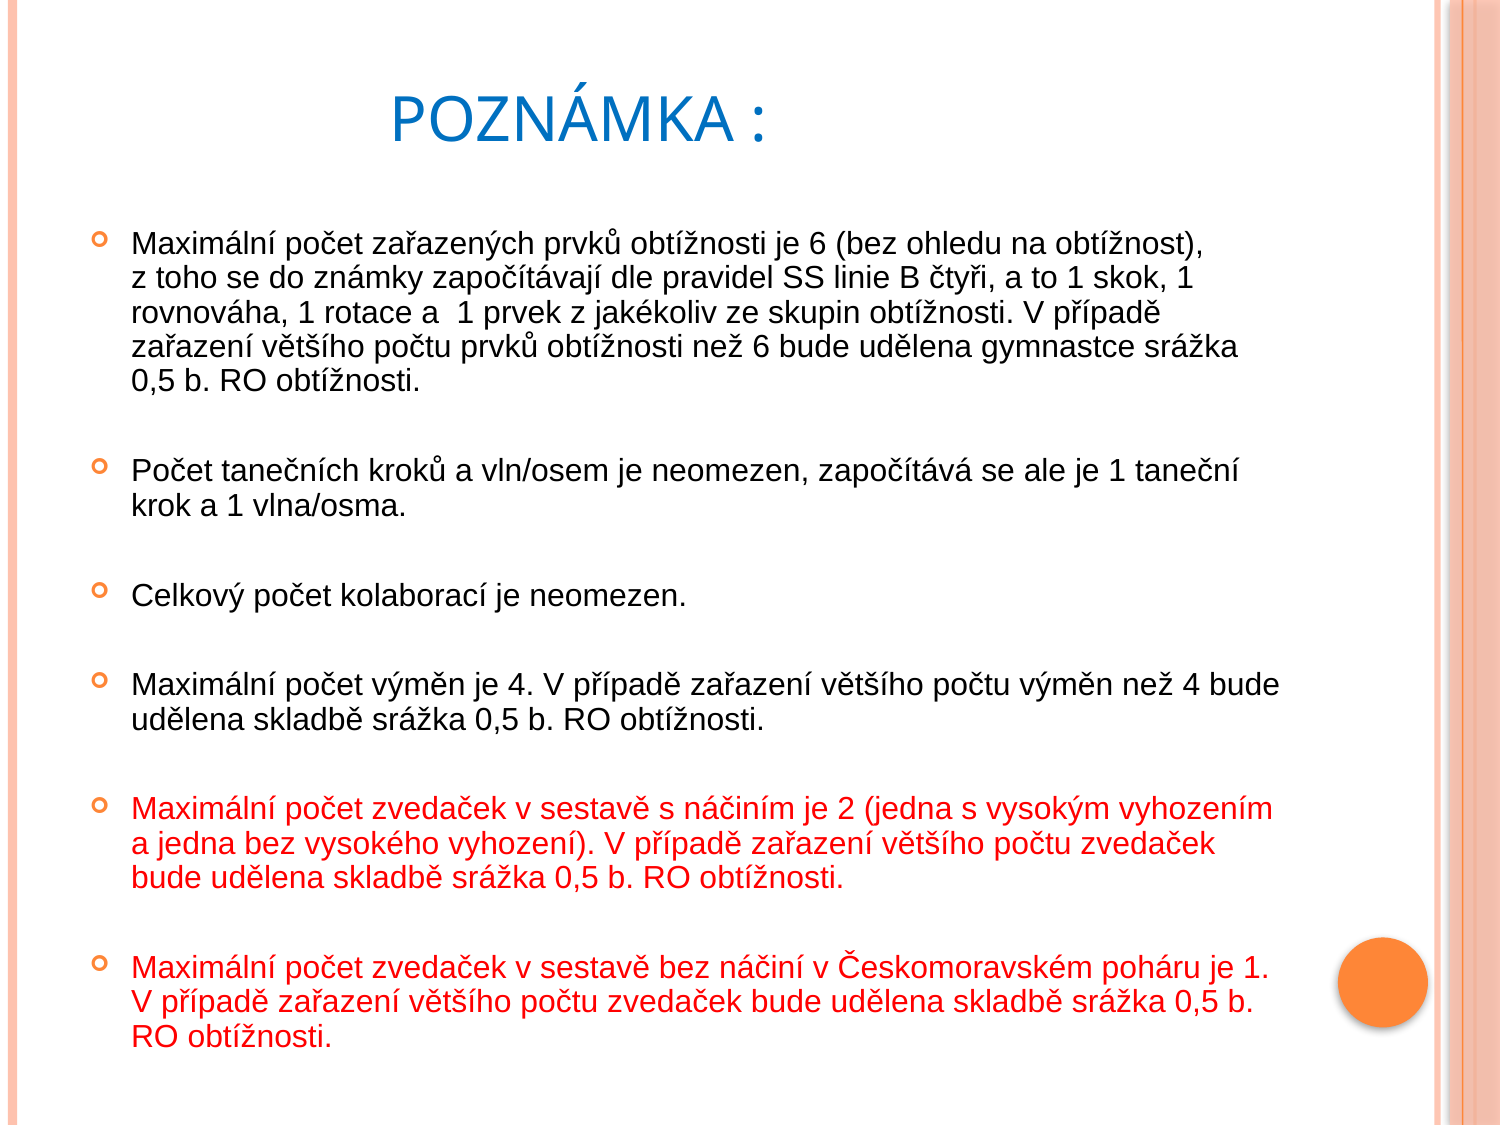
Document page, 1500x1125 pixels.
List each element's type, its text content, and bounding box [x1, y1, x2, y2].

title POZNÁMKA : [75, 45, 1300, 161]
list Maximální počet zařazených prvků obtížnosti je 6 (bez ohledu na obtížnost), z toho se do známky započítávají dle pravidel SS linie B čtyři, a to 1 skok, 1 rovnováha, 1 rotace a 1 prvek z jakékoliv ze skupin obtížnosti. V případě zařazení většího počtu prvků obtížnosti než 6 bude udělena gymnastce srážka 0,5 b. RO obtížnosti. Počet tanečních kroků a vln/osem je neomezen, započítává se ale je 1 taneční krok a 1 vlna/osma. Celkový počet kolaborací je neomezen. Maximální počet výměn je 4. V případě zařazení většího počtu výměn než 4 bude udělena skladbě srážka 0,5 b. RO obtížnosti. Maximální počet zvedaček v sestavě s náčiním je 2 (jedna s vysokým vyhozením a jedna bez vysokého vyhození). V případě zařazení většího počtu zvedaček bude udělena skladbě srážka 0,5 b. RO obtížnosti. Maximální počet zvedaček v sestavě bez náčiní v Českomoravském poháru je 1. V případě zařazení většího počtu zvedaček bude udělena skladbě srážka 0,5 b. RO obtížnosti. [75, 219, 1300, 1071]
